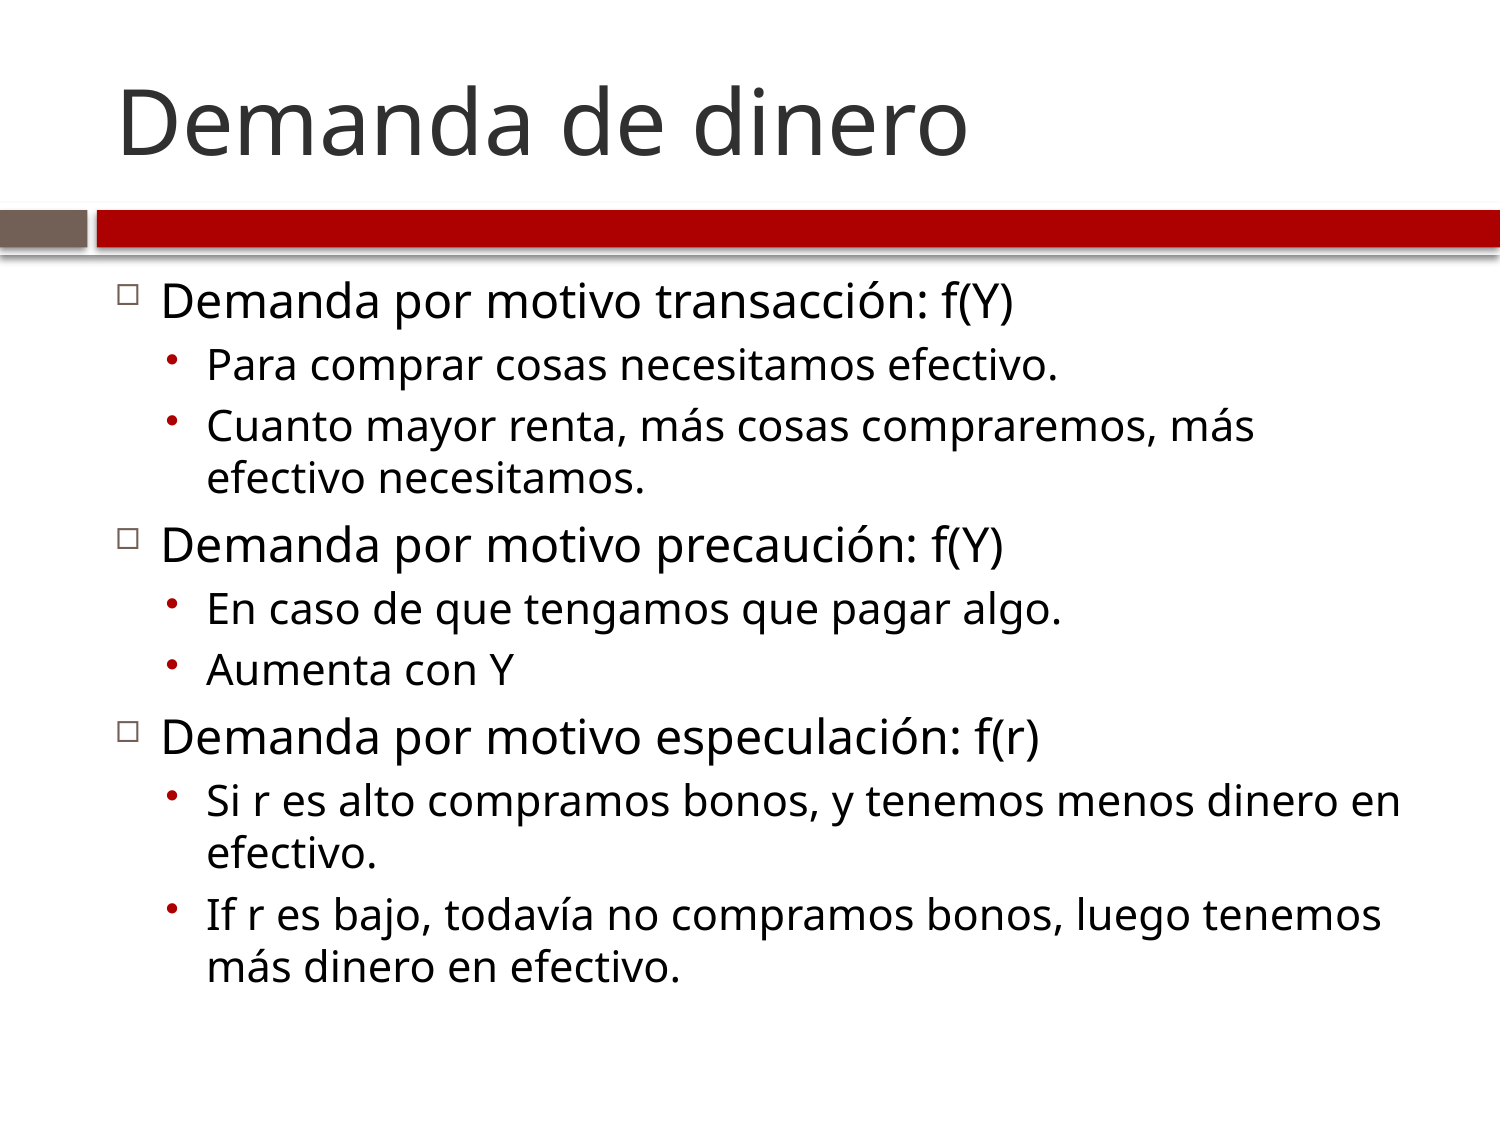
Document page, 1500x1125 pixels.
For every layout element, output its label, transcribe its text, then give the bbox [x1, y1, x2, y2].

list Demanda por motivo transacción: f(Y) Para comprar cosas necesitamos efectivo. Cuanto mayor renta, más cosas compraremos, más efectivo necesitamos. Demanda por motivo precaución: f(Y) En caso de que tengamos que pagar algo. Aumenta con Y Demanda por motivo especulación: f(r) Si r es alto compramos bonos, y tenemos menos dinero en efectivo. If r es bajo, todavía no compramos bonos, luego tenemos más dinero en efectivo. [100, 262, 1438, 1000]
title Demanda de dinero [100, 37, 1438, 200]
